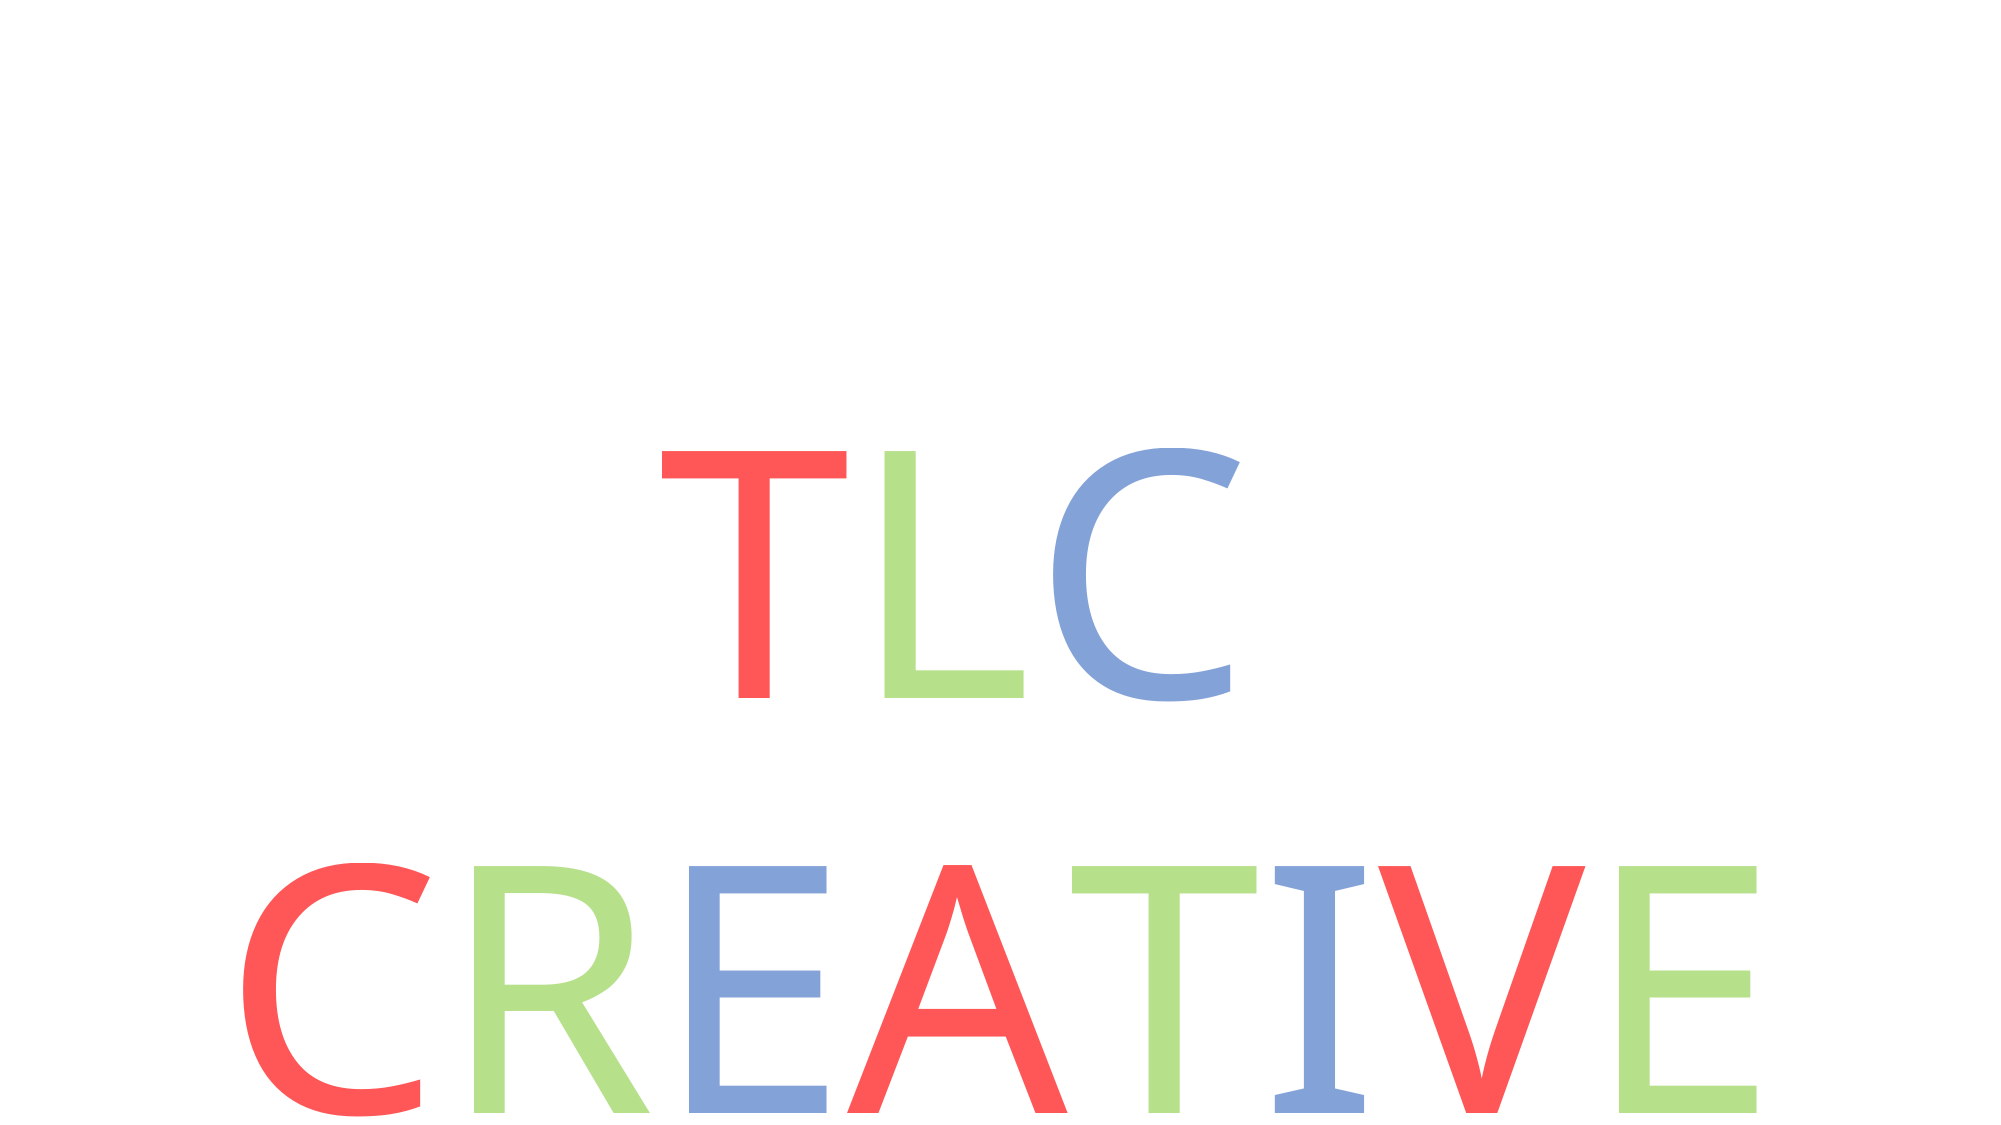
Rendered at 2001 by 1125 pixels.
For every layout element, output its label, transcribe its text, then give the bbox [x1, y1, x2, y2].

text_box TLC CREATIVE [0, 345, 2000, 1125]
